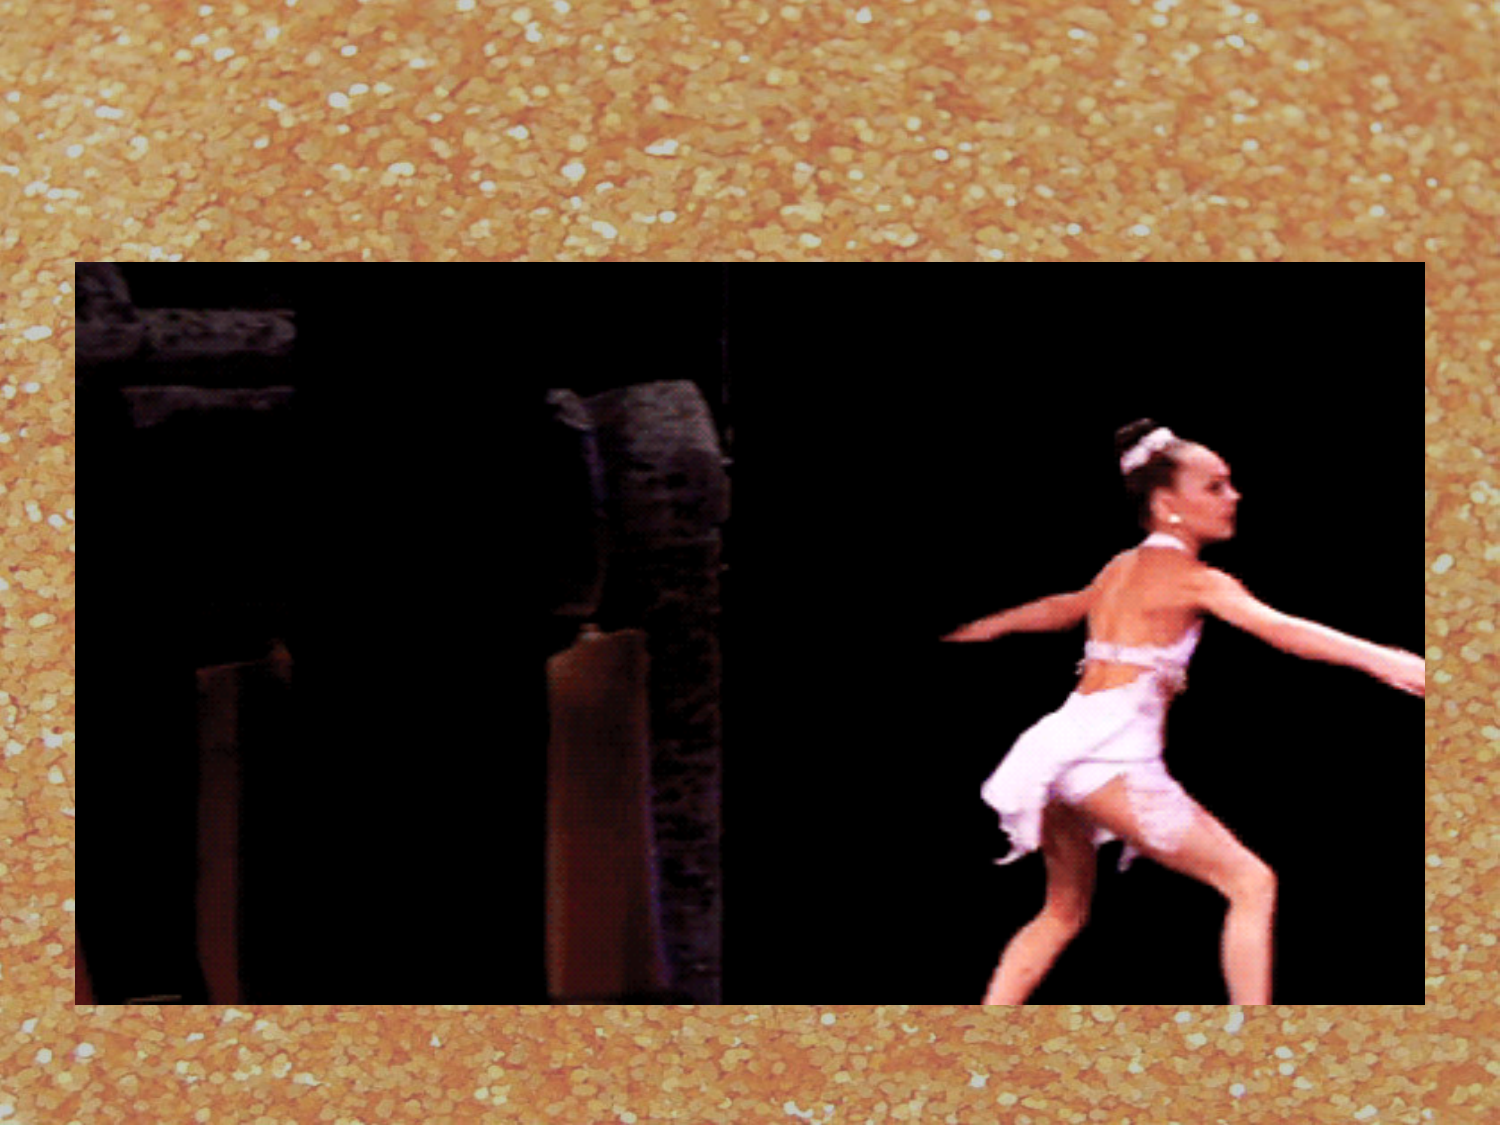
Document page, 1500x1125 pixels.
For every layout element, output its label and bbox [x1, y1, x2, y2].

list [74, 262, 1426, 1006]
picture [0, 0, 1500, 1125]
